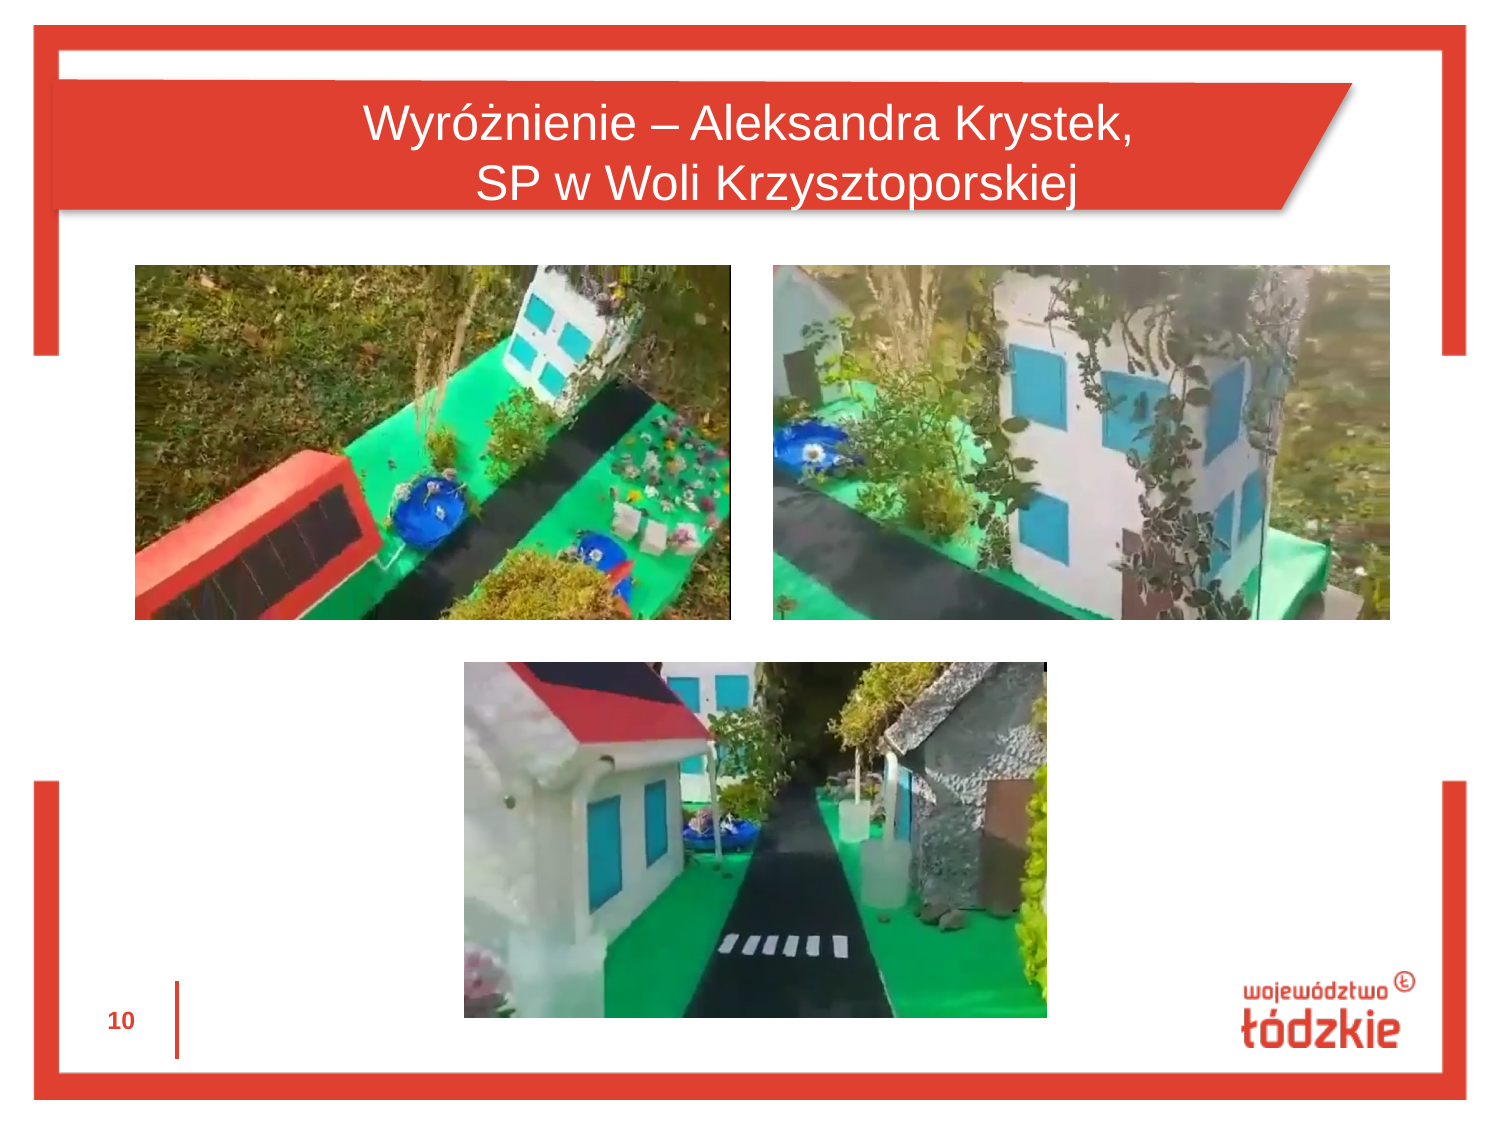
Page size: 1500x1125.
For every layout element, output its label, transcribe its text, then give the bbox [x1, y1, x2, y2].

picture [33, 25, 1467, 1100]
list Wyróżnienie – Aleksandra Krystek, SP w Woli Krzysztoporskiej [159, 90, 1353, 212]
